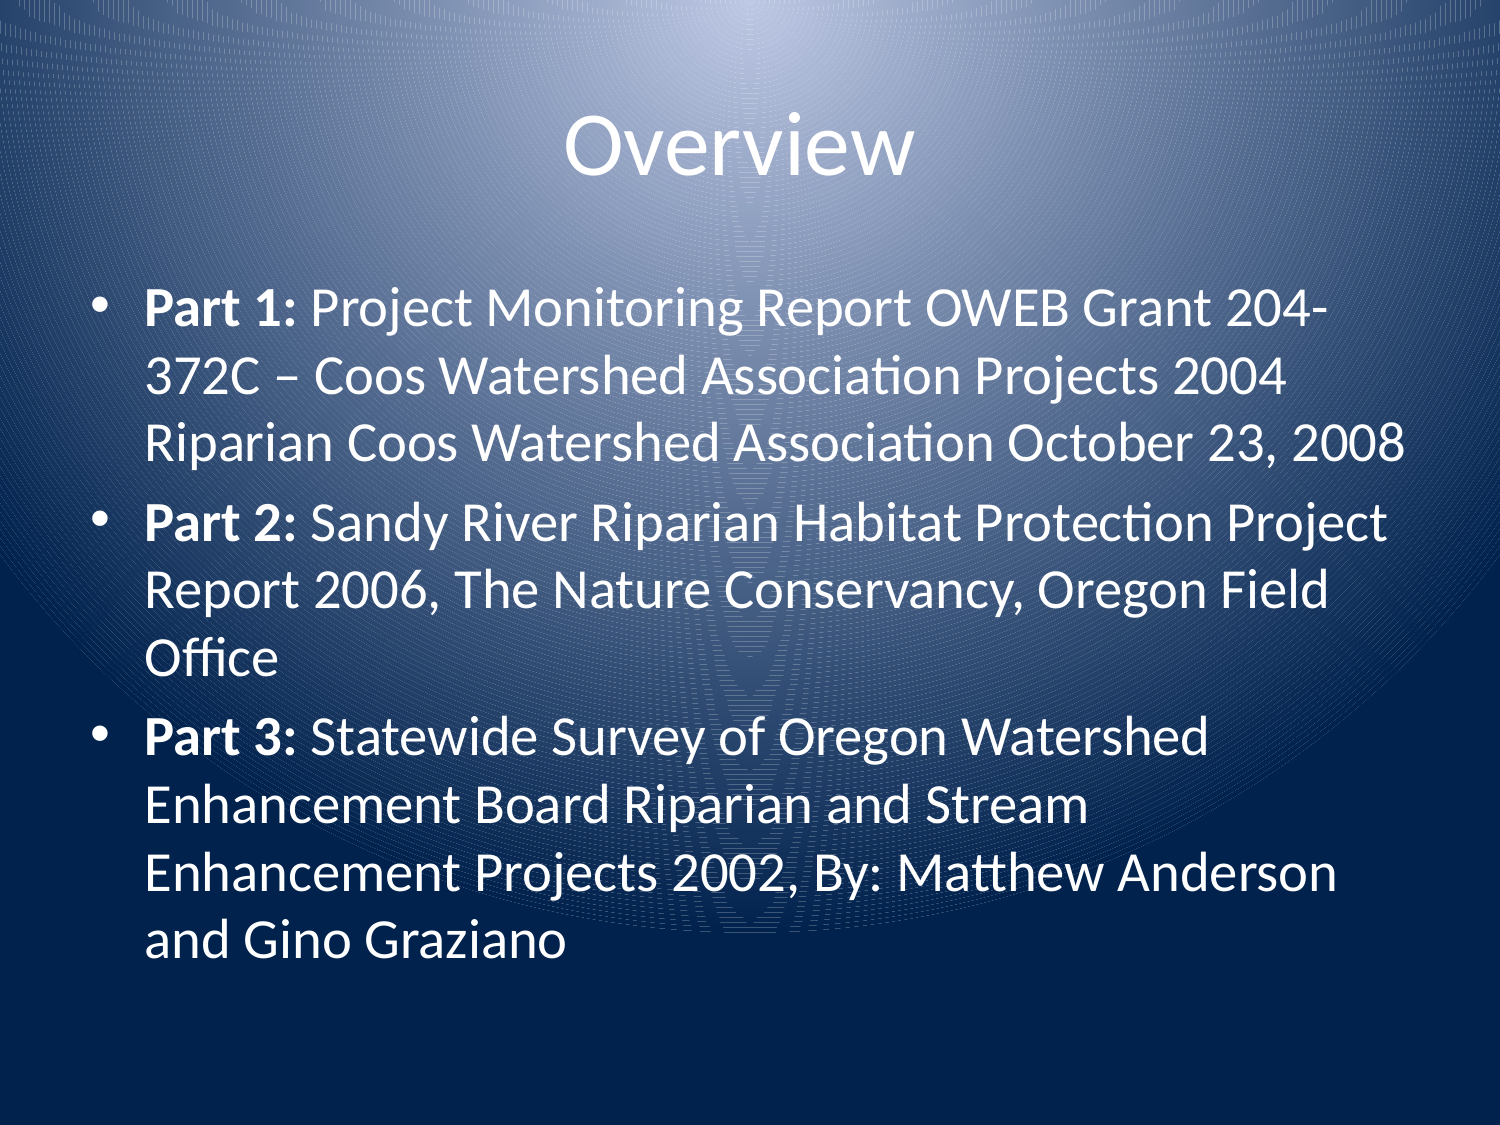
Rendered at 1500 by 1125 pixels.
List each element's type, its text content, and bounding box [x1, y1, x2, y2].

list Part 1: Project Monitoring Report OWEB Grant 204-372C – Coos Watershed Association Projects 2004 Riparian Coos Watershed Association October 23, 2008 Part 2: Sandy River Riparian Habitat Protection Project Report 2006, The Nature Conservancy, Oregon Field Office Part 3: Statewide Survey of Oregon Watershed Enhancement Board Riparian and Stream Enhancement Projects 2002, By: Matthew Anderson and Gino Graziano [75, 262, 1425, 1005]
title Overview [75, 45, 1425, 233]
